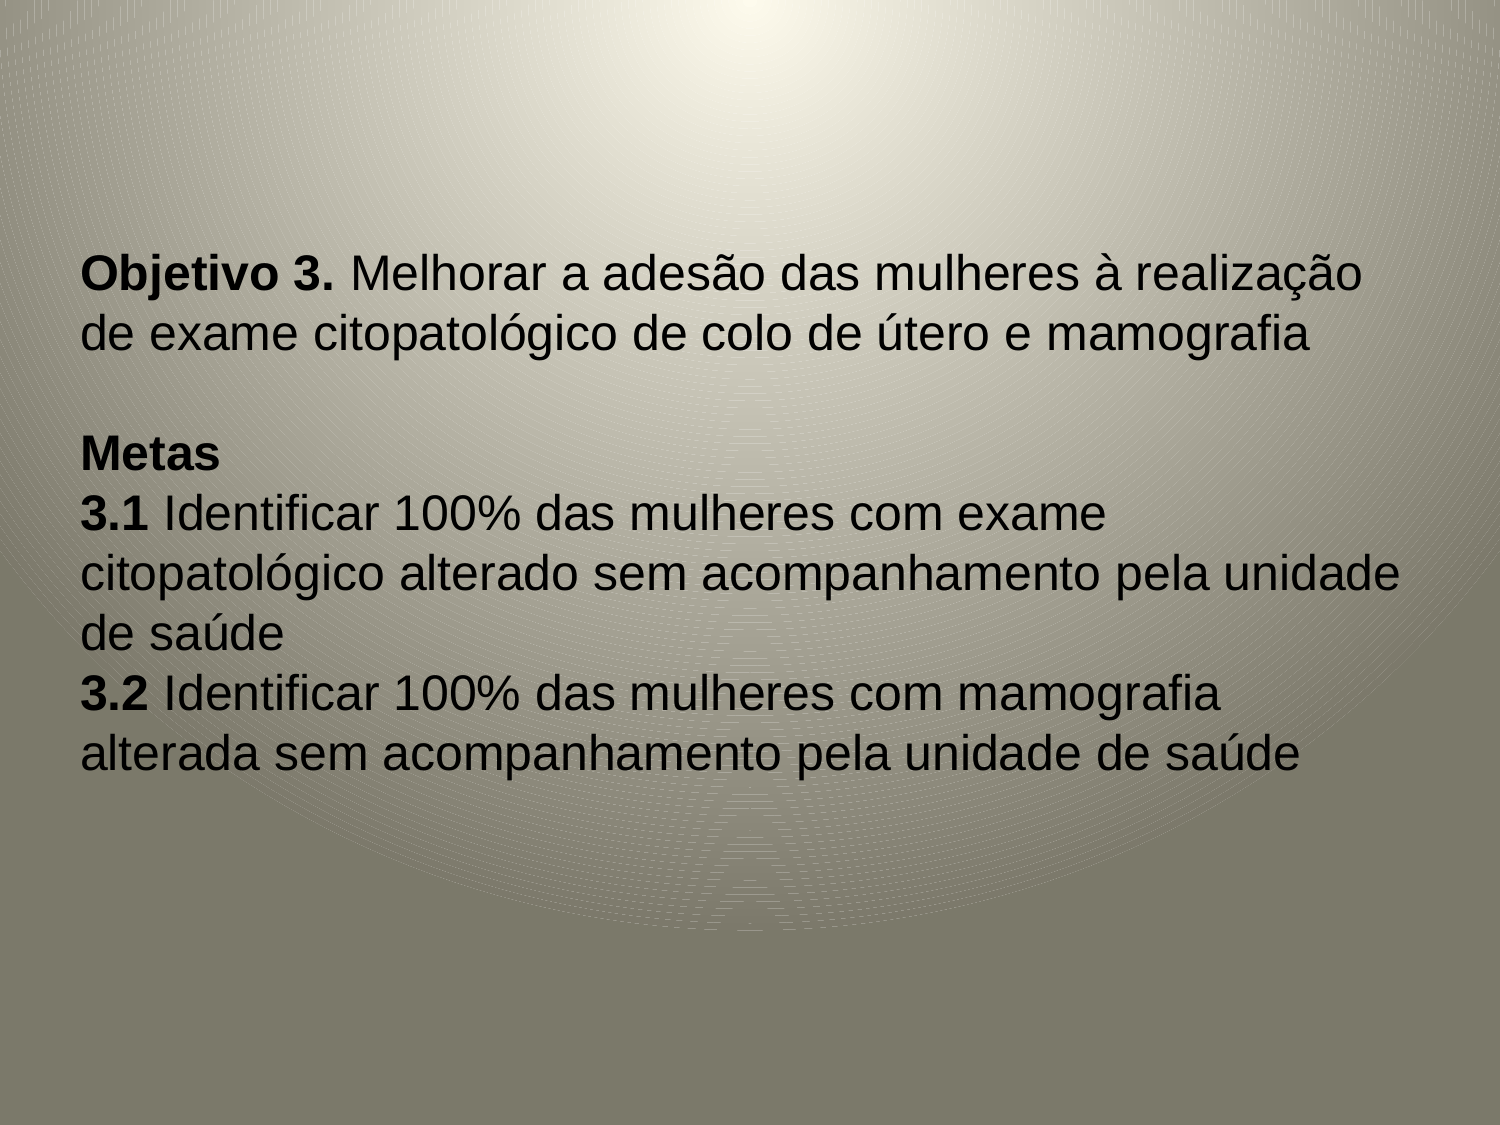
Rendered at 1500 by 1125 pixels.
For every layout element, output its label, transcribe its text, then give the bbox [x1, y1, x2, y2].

title Objetivo 3. Melhorar a adesão das mulheres à realização de exame citopatológico de colo de útero e mamografia Metas 3.1 Identificar 100% das mulheres com exame citopatológico alterado sem acompanhamento pela unidade de saúde 3.2 Identificar 100% das mulheres com mamografia alterada sem acompanhamento pela unidade de saúde [64, 45, 1425, 1035]
